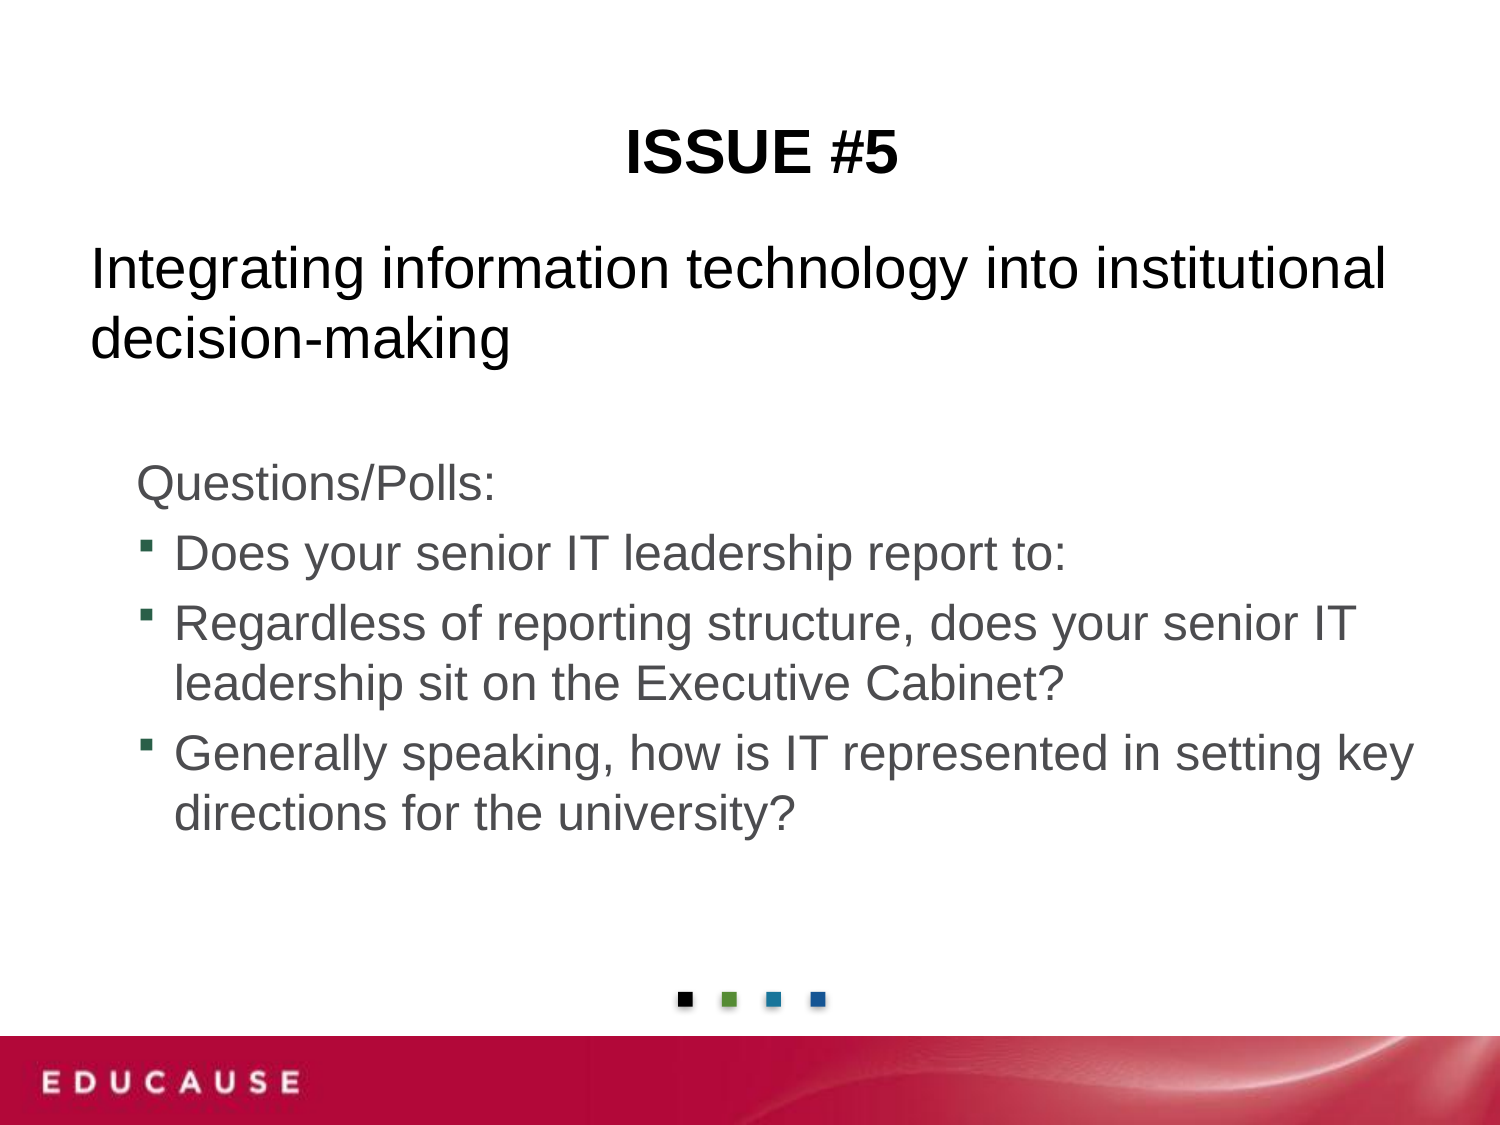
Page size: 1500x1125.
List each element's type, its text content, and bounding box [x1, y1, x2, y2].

picture [0, 1036, 1500, 1125]
list Integrating information technology into institutional decision-making Questions/Polls: Does your senior IT leadership report to: Regardless of reporting structure, does your senior IT leadership sit on the Executive Cabinet? Generally speaking, how is IT represented in setting key directions for the university? [75, 222, 1450, 1005]
title ISSUE #5 [75, 75, 1450, 222]
